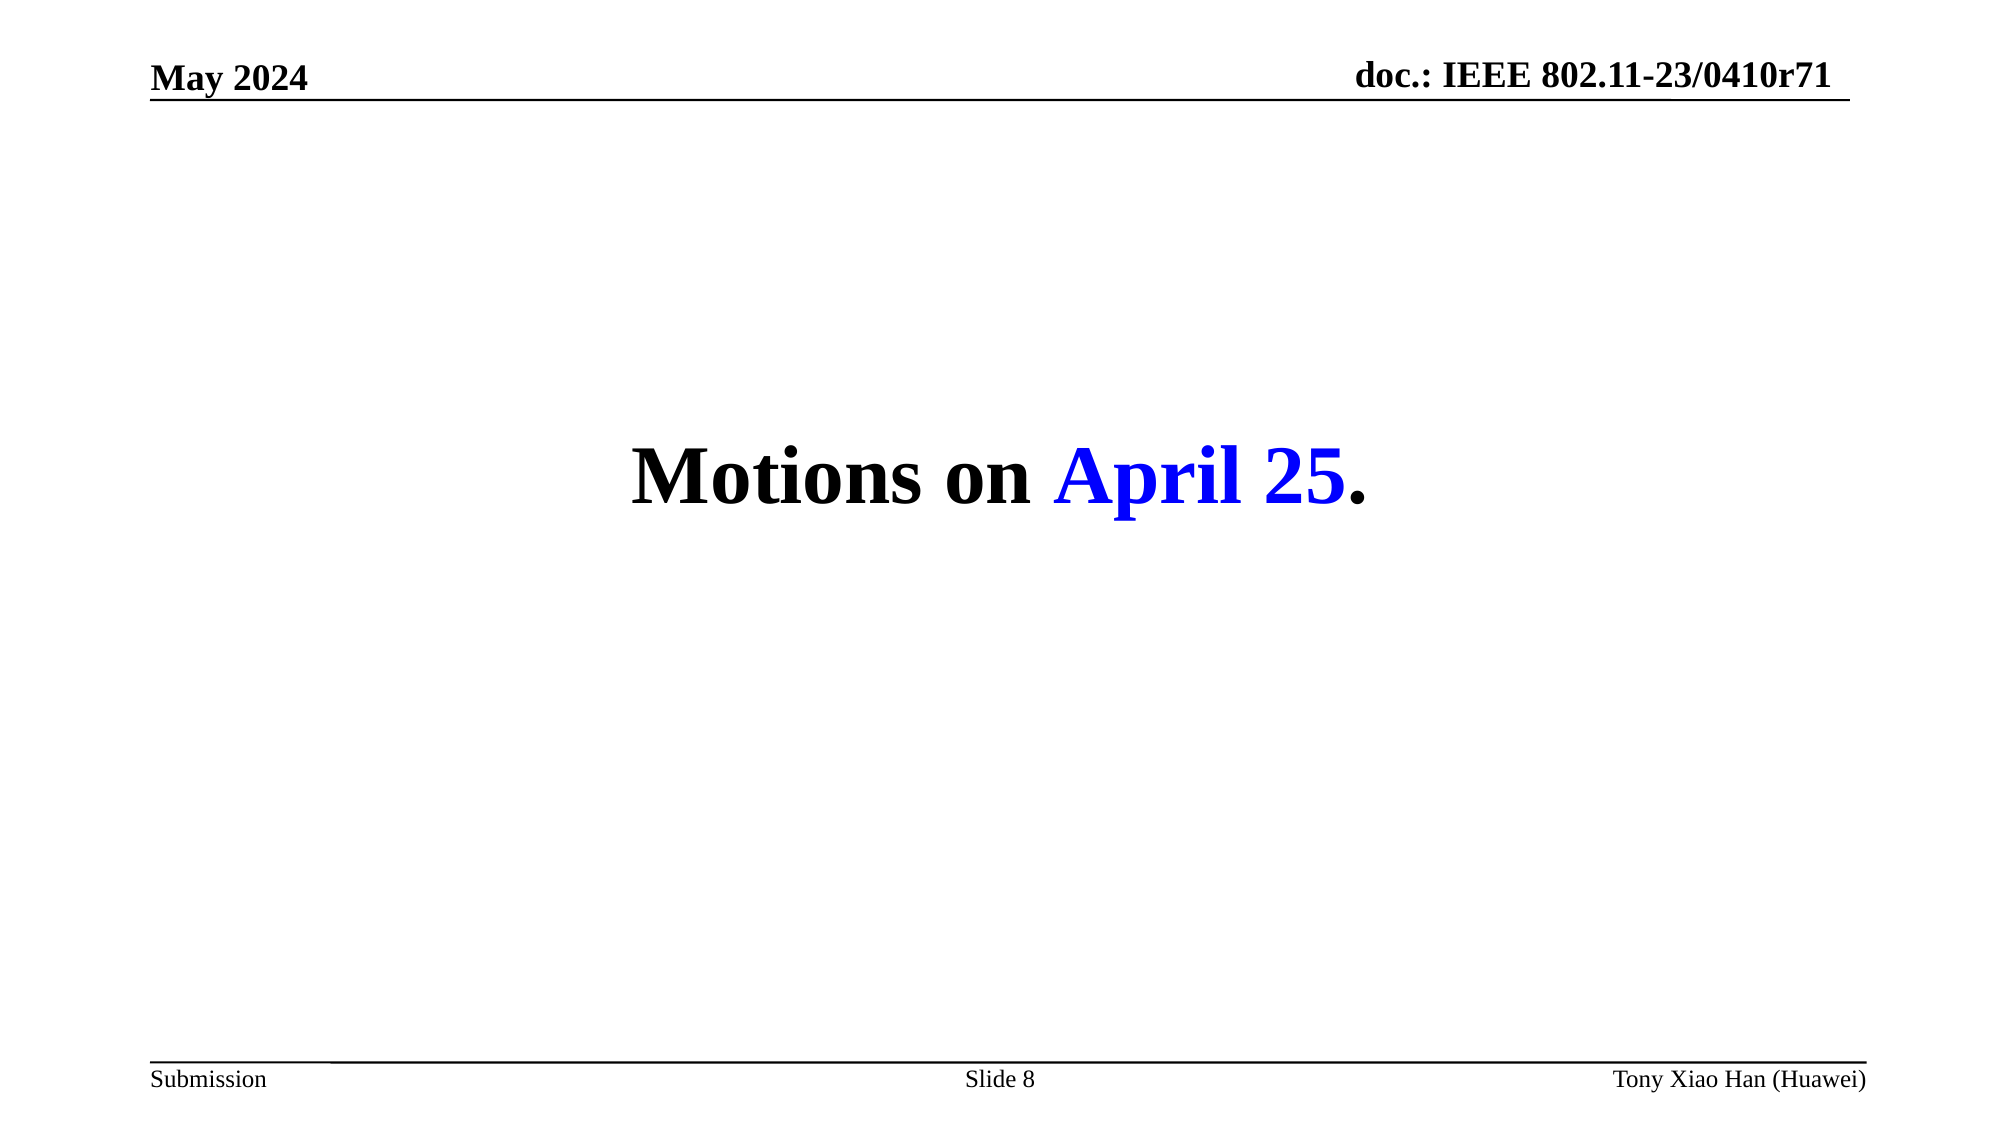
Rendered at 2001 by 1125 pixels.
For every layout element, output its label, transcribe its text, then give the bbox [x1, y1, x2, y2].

text_box Motions on April 25. [362, 412, 1638, 950]
